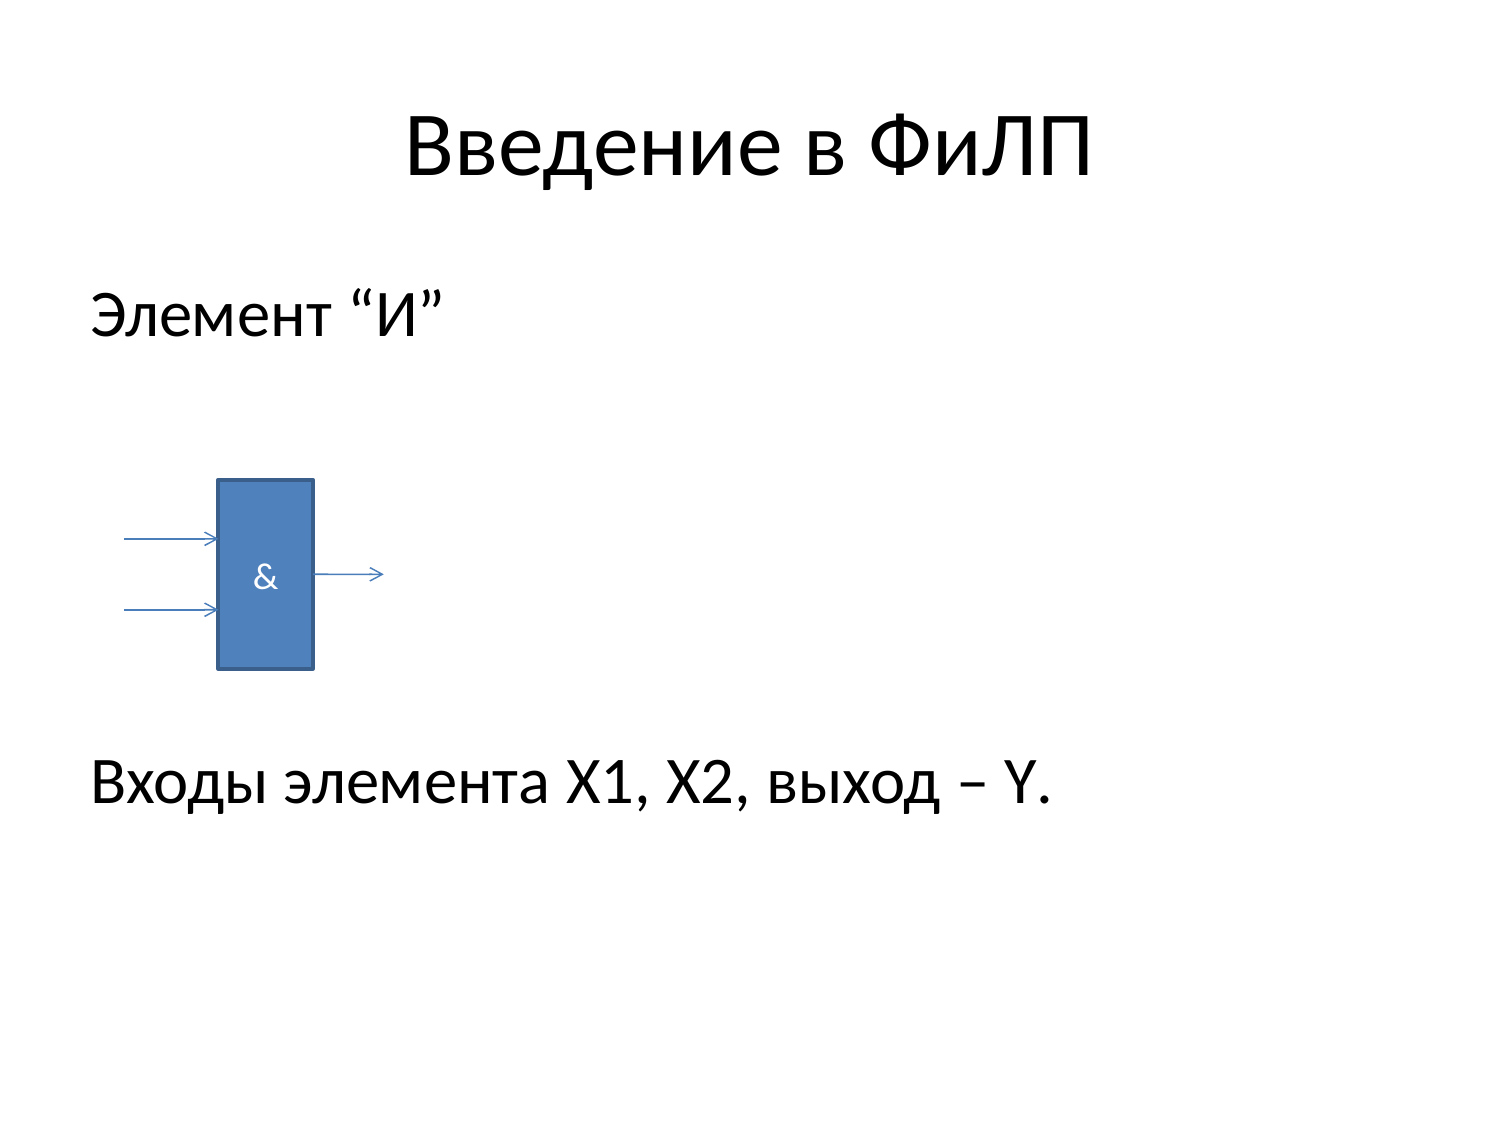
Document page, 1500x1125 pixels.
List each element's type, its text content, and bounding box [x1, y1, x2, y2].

text_box & [216, 478, 315, 671]
title Введение в ФиЛП [75, 45, 1425, 233]
list Элемент “И” Входы элемента X1, X2, выход – Y. [75, 262, 1425, 1005]
